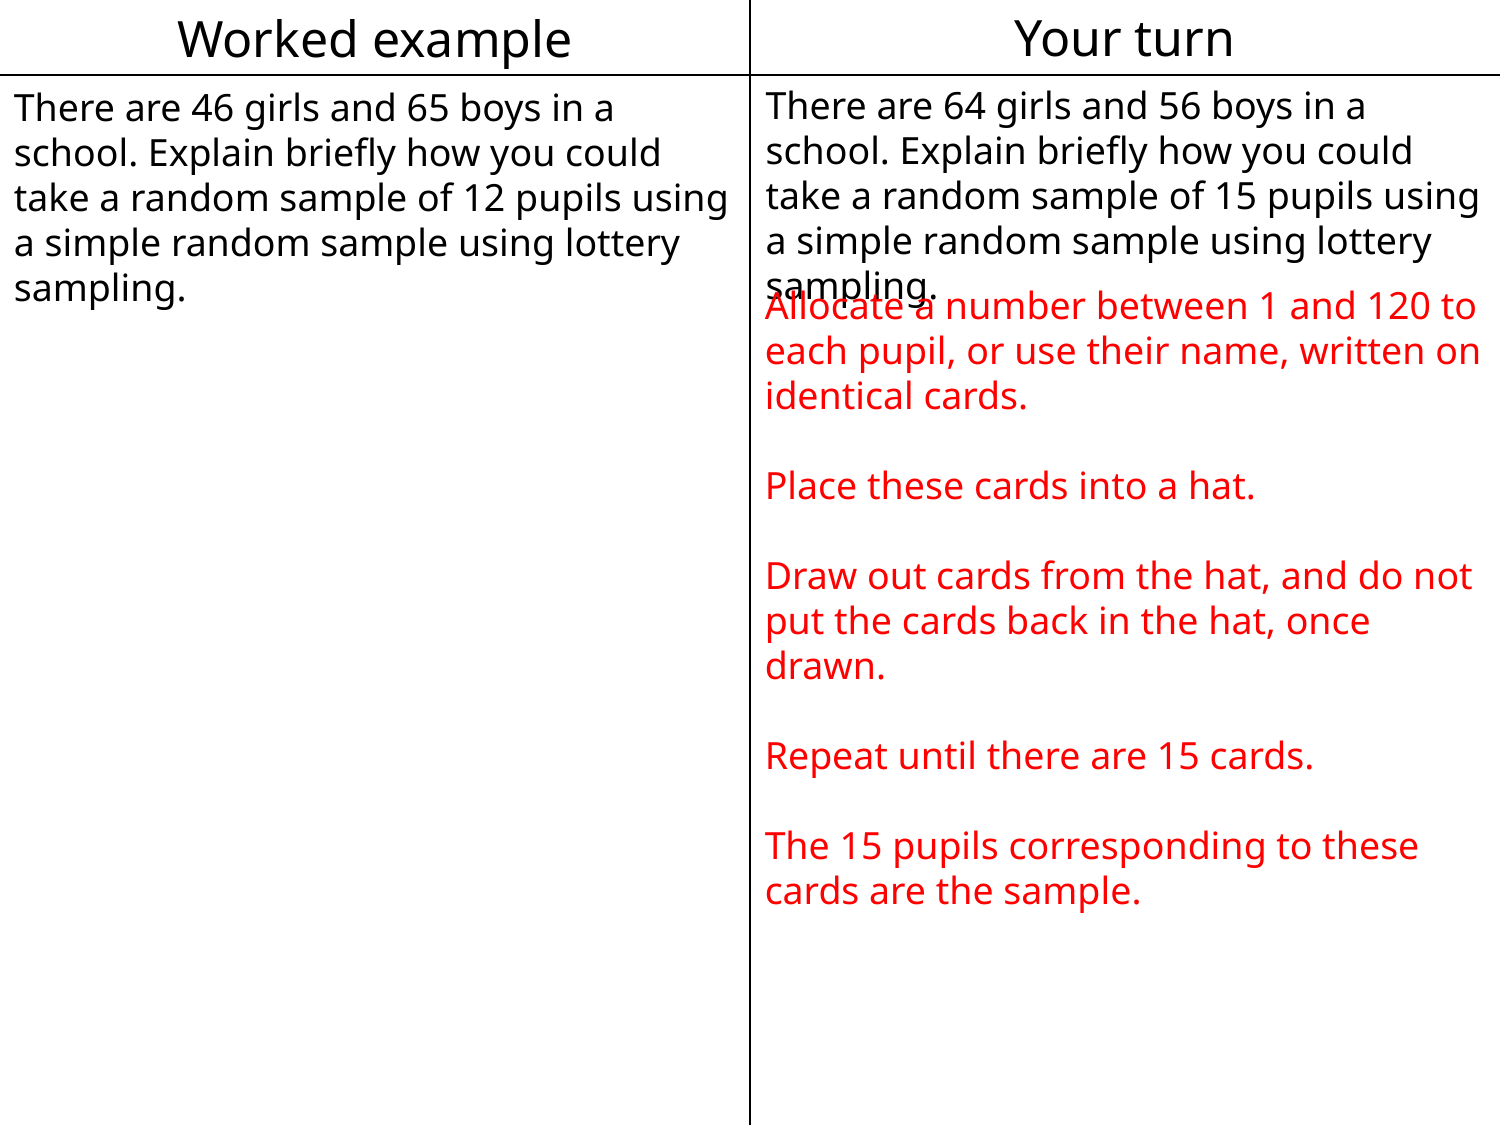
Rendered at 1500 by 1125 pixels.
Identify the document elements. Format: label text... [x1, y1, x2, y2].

text_box Worked example [0, 0, 749, 74]
text_box There are 64 girls and 56 boys in a school. Explain briefly how you could take a random sample of 15 pupils using a simple random sample using lottery sampling. [751, 76, 1500, 274]
text_box Allocate a number between 1 and 120 to each pupil, or use their name, written on identical cards. Place these cards into a hat. Draw out cards from the hat, and do not put the cards back in the hat, once drawn. Repeat until there are 15 cards. The 15 pupils corresponding to these cards are the sample. [751, 274, 1500, 920]
text_box Your turn [751, 0, 1500, 74]
text_box There are 46 girls and 65 boys in a school. Explain briefly how you could take a random sample of 12 pupils using a simple random sample using lottery sampling. [0, 76, 749, 317]
